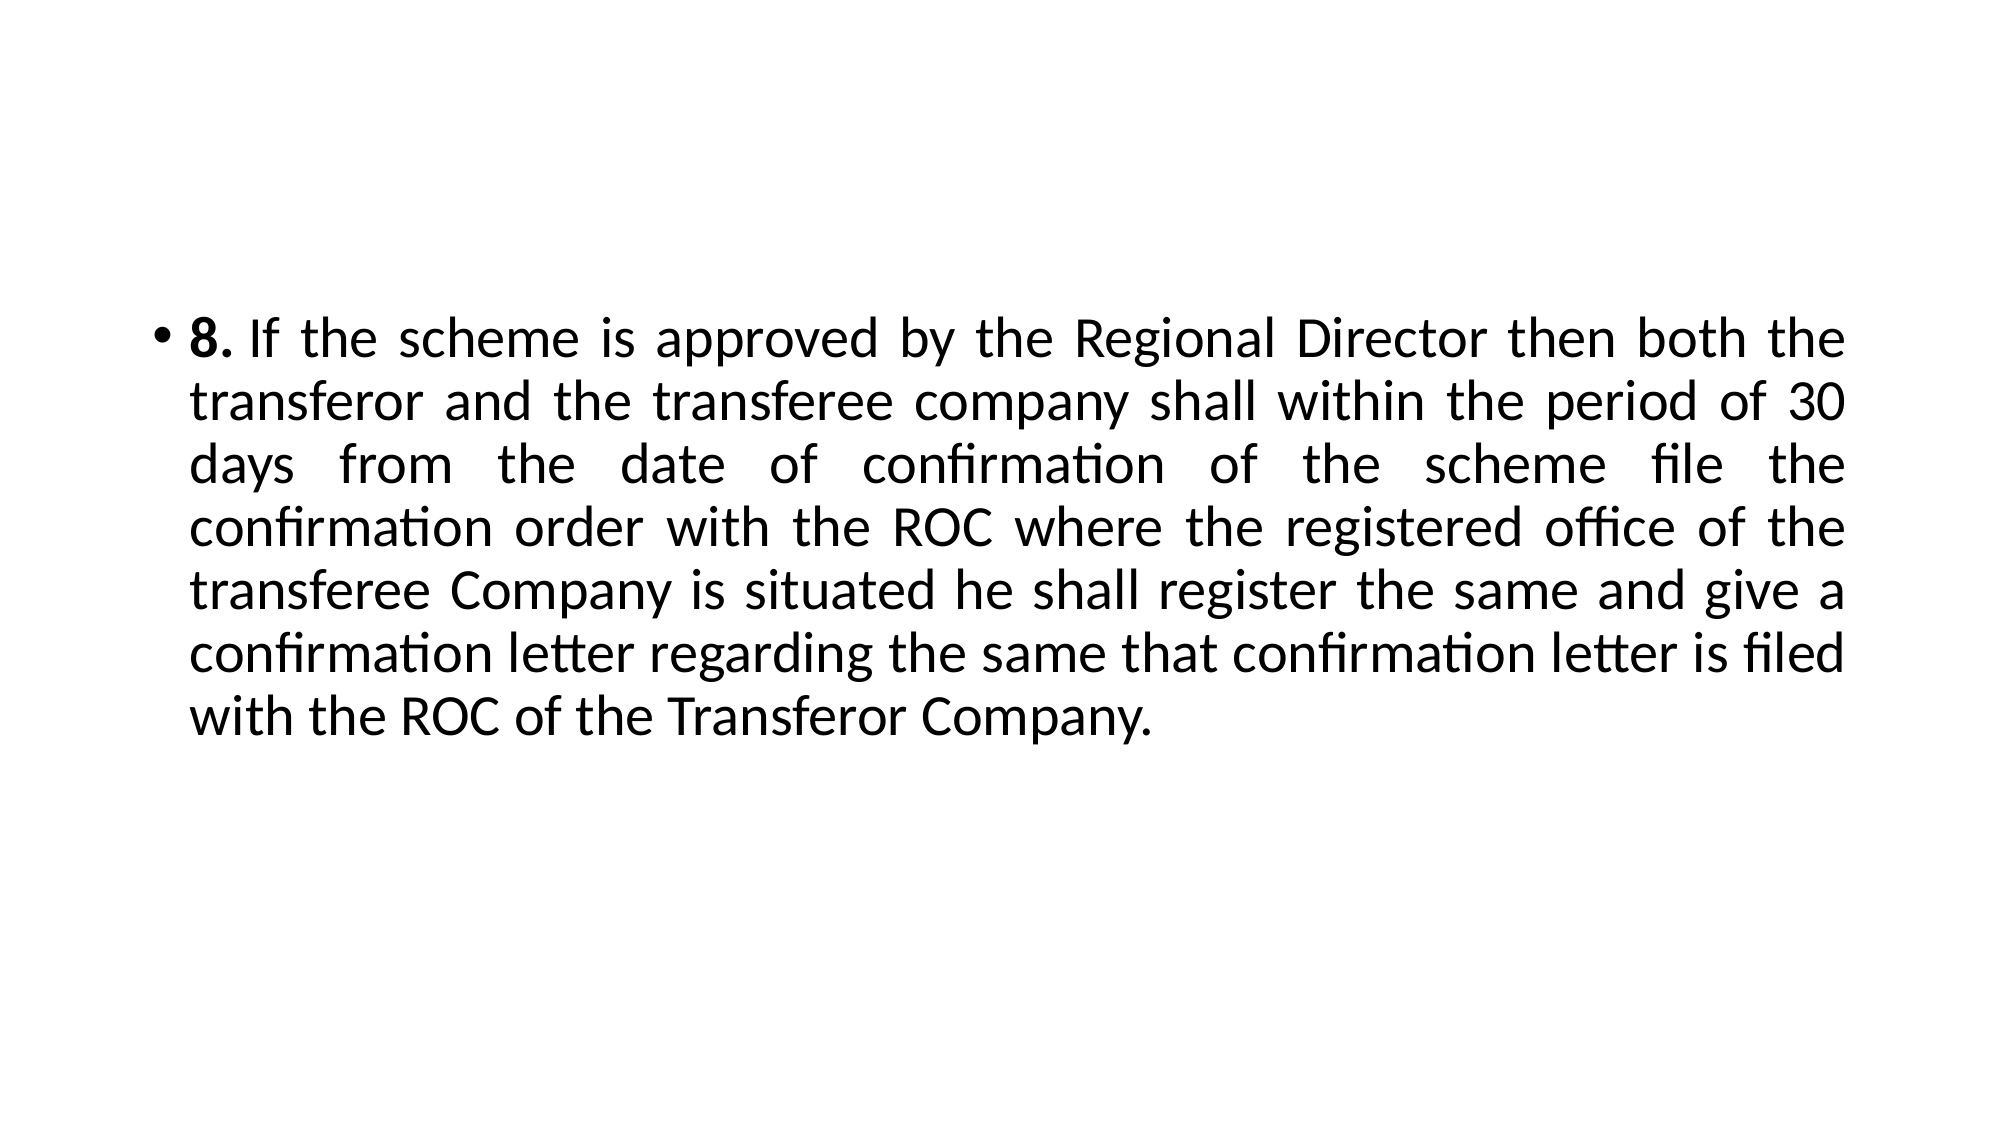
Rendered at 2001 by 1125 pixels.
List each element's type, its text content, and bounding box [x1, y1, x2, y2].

list 8. If the scheme is approved by the Regional Director then both the transferor and the transferee company shall within the period of 30 days from the date of confirmation of the scheme file the confirmation order with the ROC where the registered office of the transferee Company is situated he shall register the same and give a confirmation letter regarding the same that confirmation letter is filed with the ROC of the Transferor Company. [137, 299, 1863, 1014]
